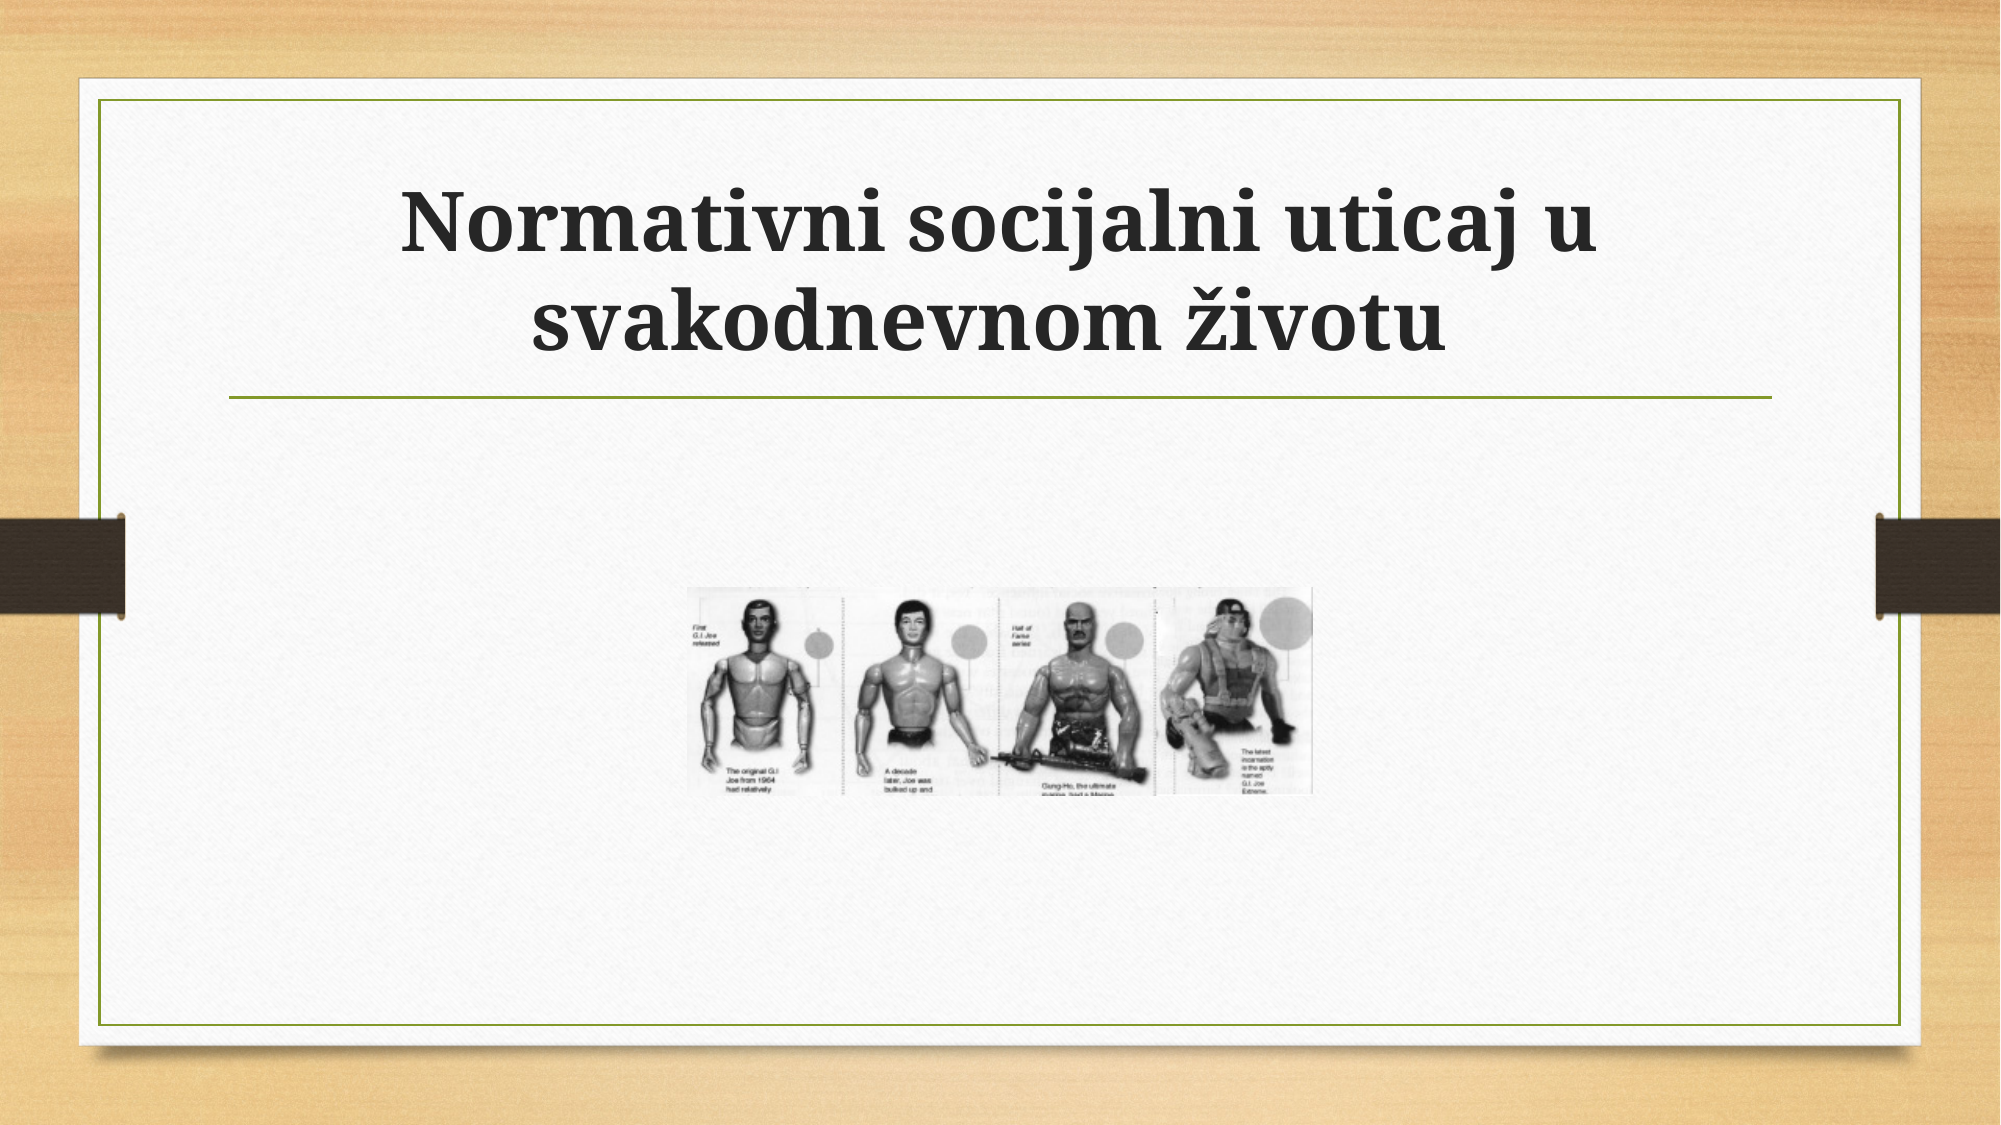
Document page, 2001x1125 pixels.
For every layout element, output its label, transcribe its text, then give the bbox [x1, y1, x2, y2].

title Normativni socijalni uticaj u svakodnevnom životu [212, 161, 1788, 375]
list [687, 587, 1313, 796]
picture [0, 0, 2001, 1125]
